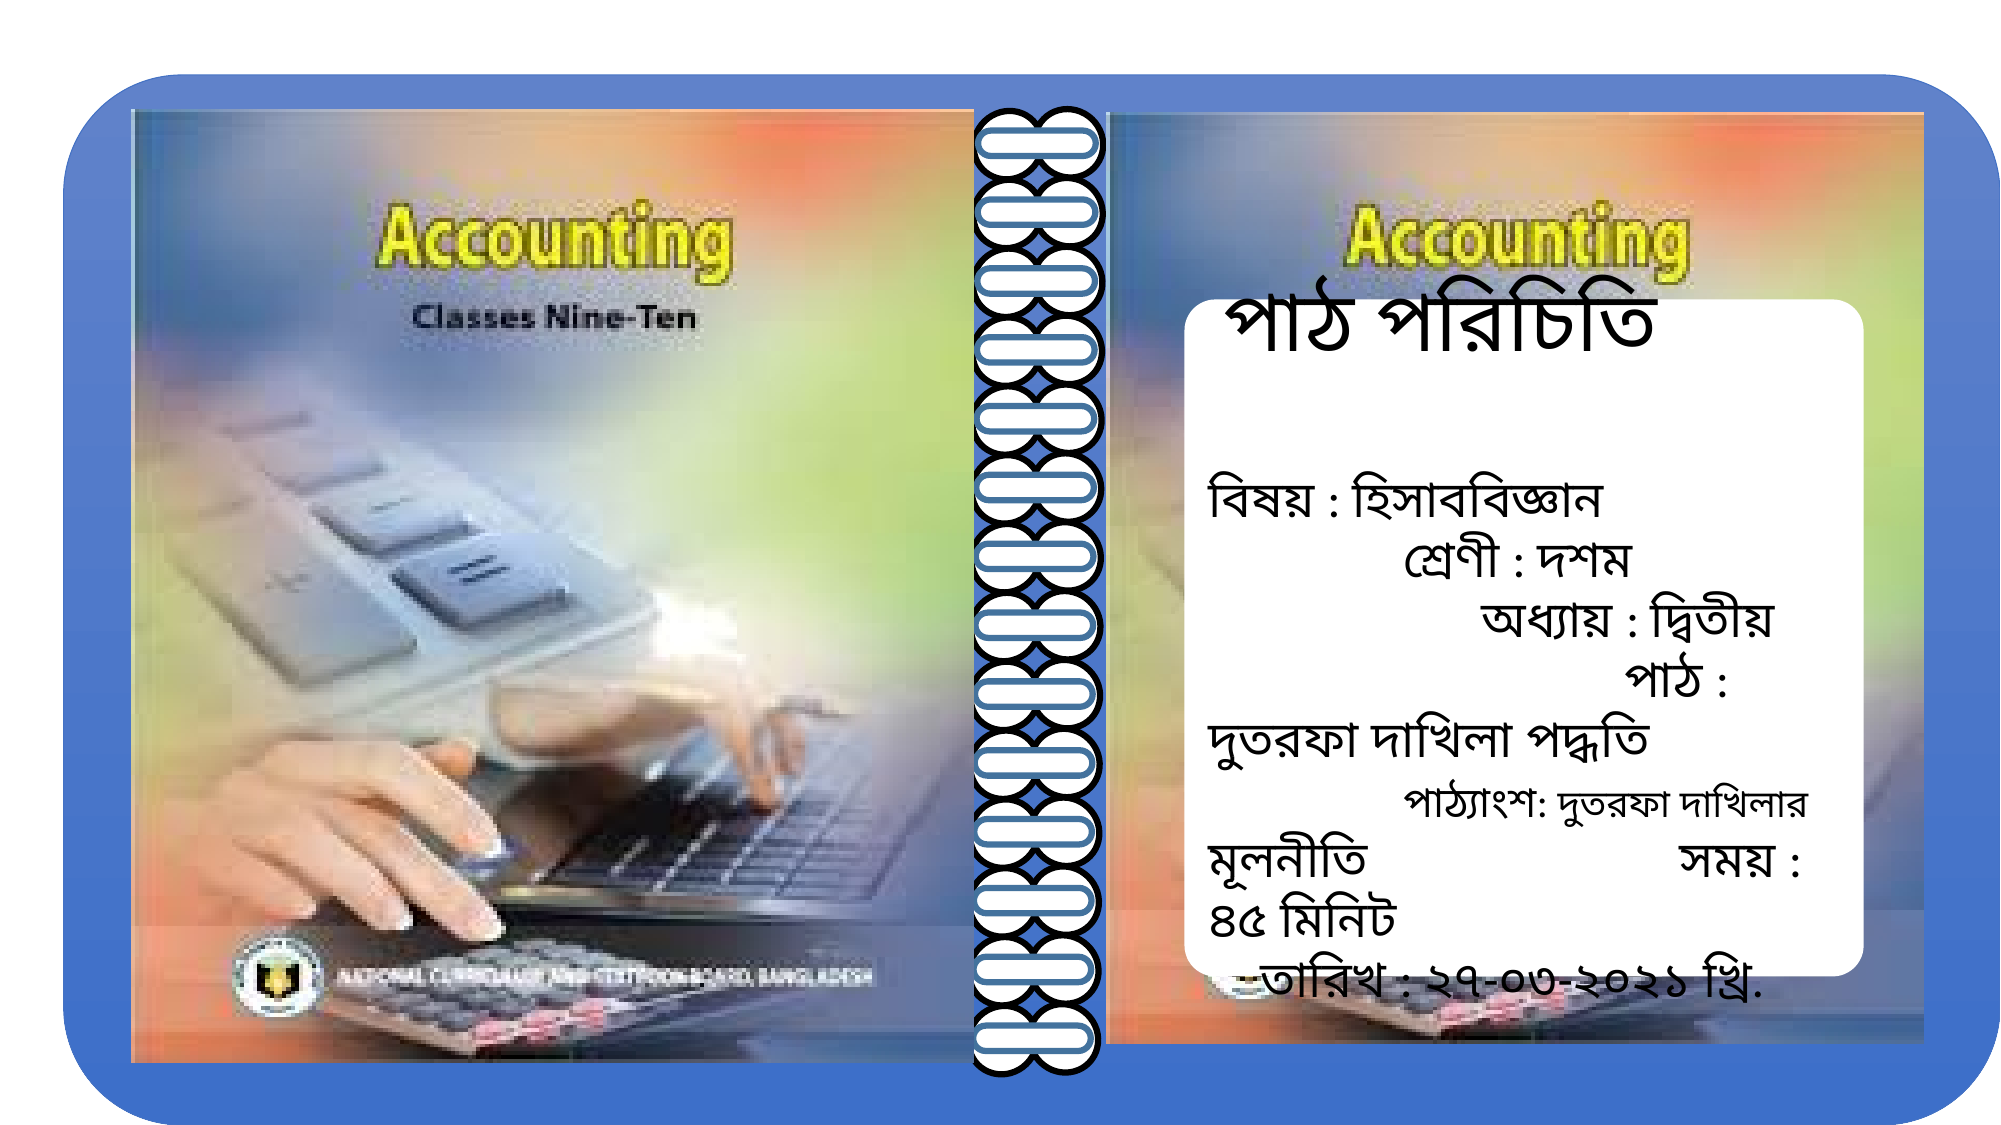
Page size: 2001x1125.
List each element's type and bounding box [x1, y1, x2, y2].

text_box [63, 74, 2000, 1125]
